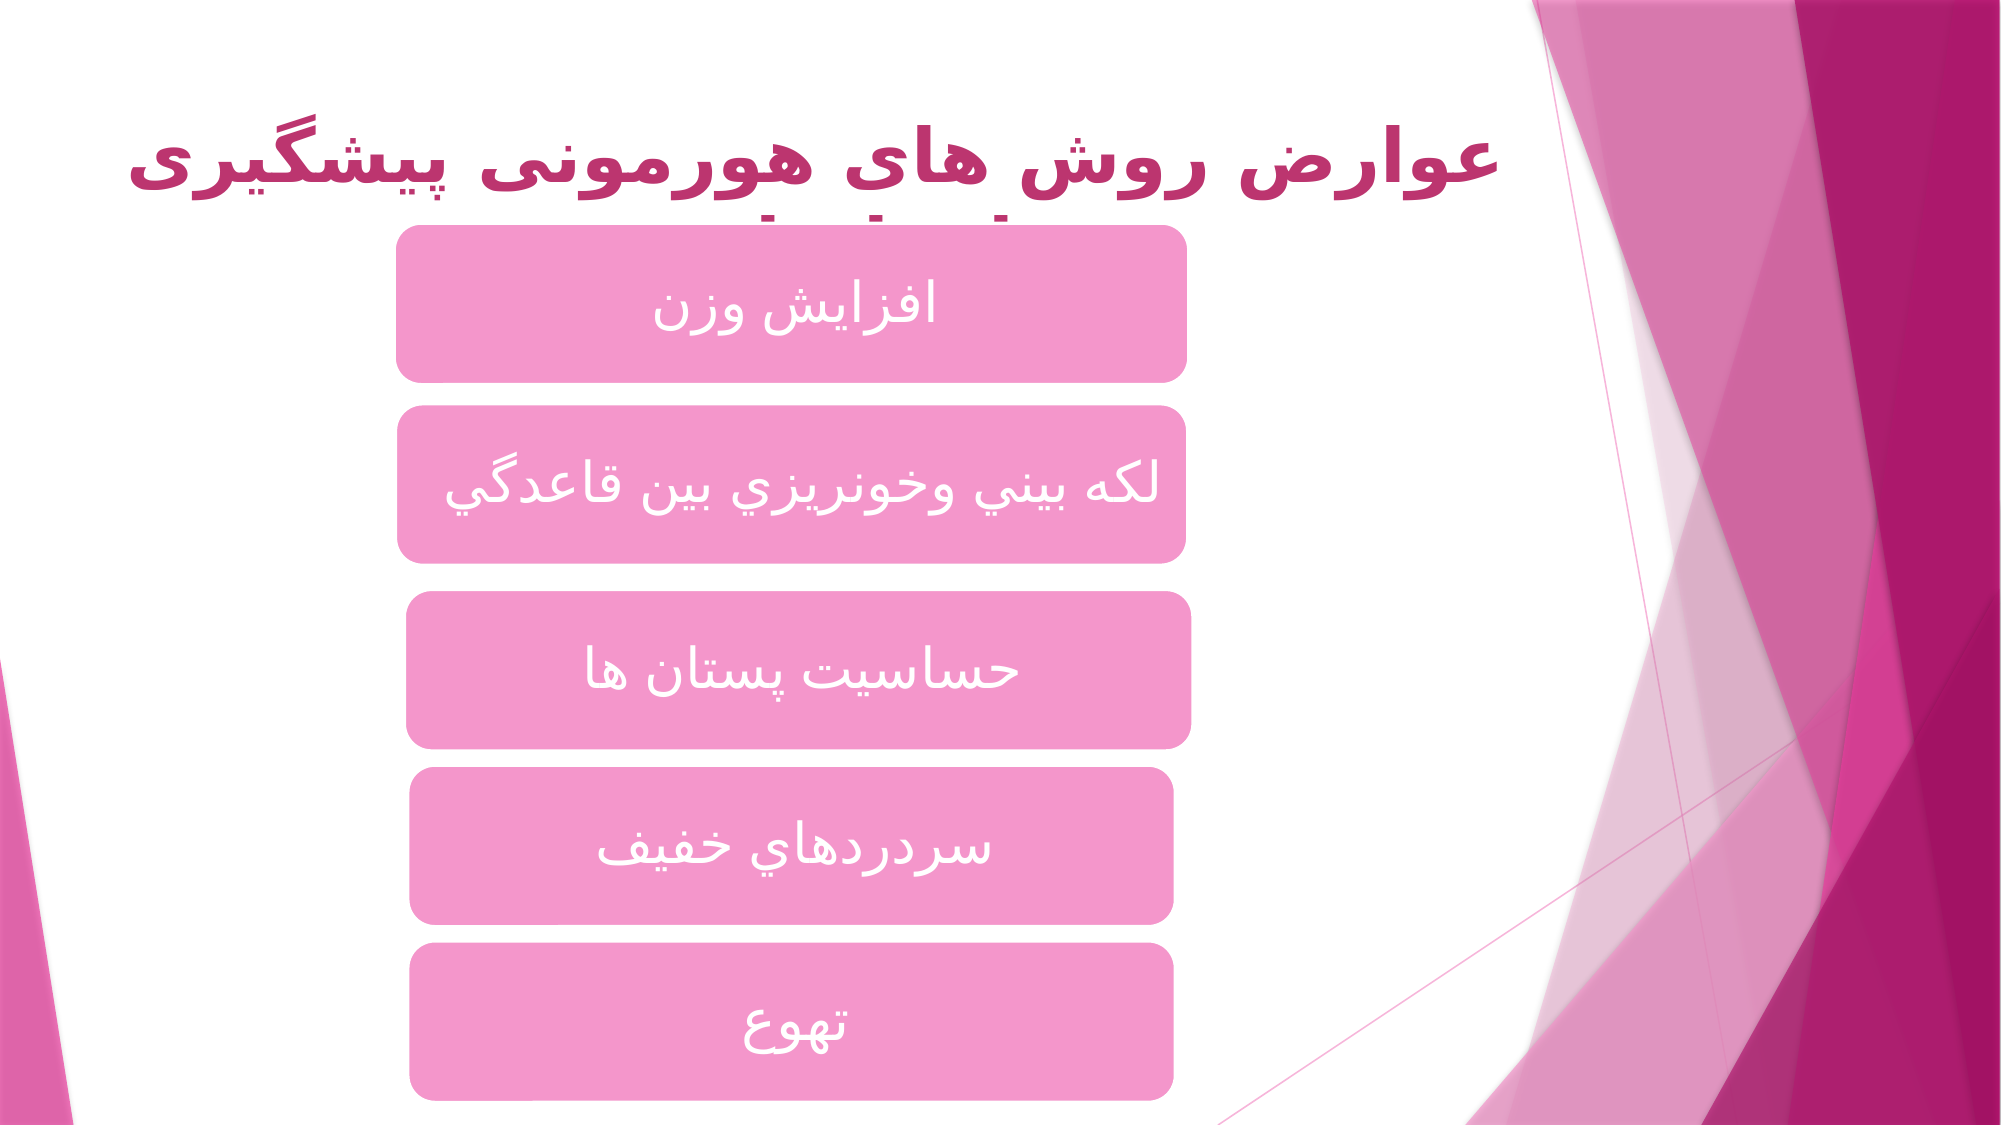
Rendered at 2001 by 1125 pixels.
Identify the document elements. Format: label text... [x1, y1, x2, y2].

title عوارض روش های هورمونی پیشگیری از بارداری [111, 99, 1522, 220]
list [61, 220, 1522, 1111]
